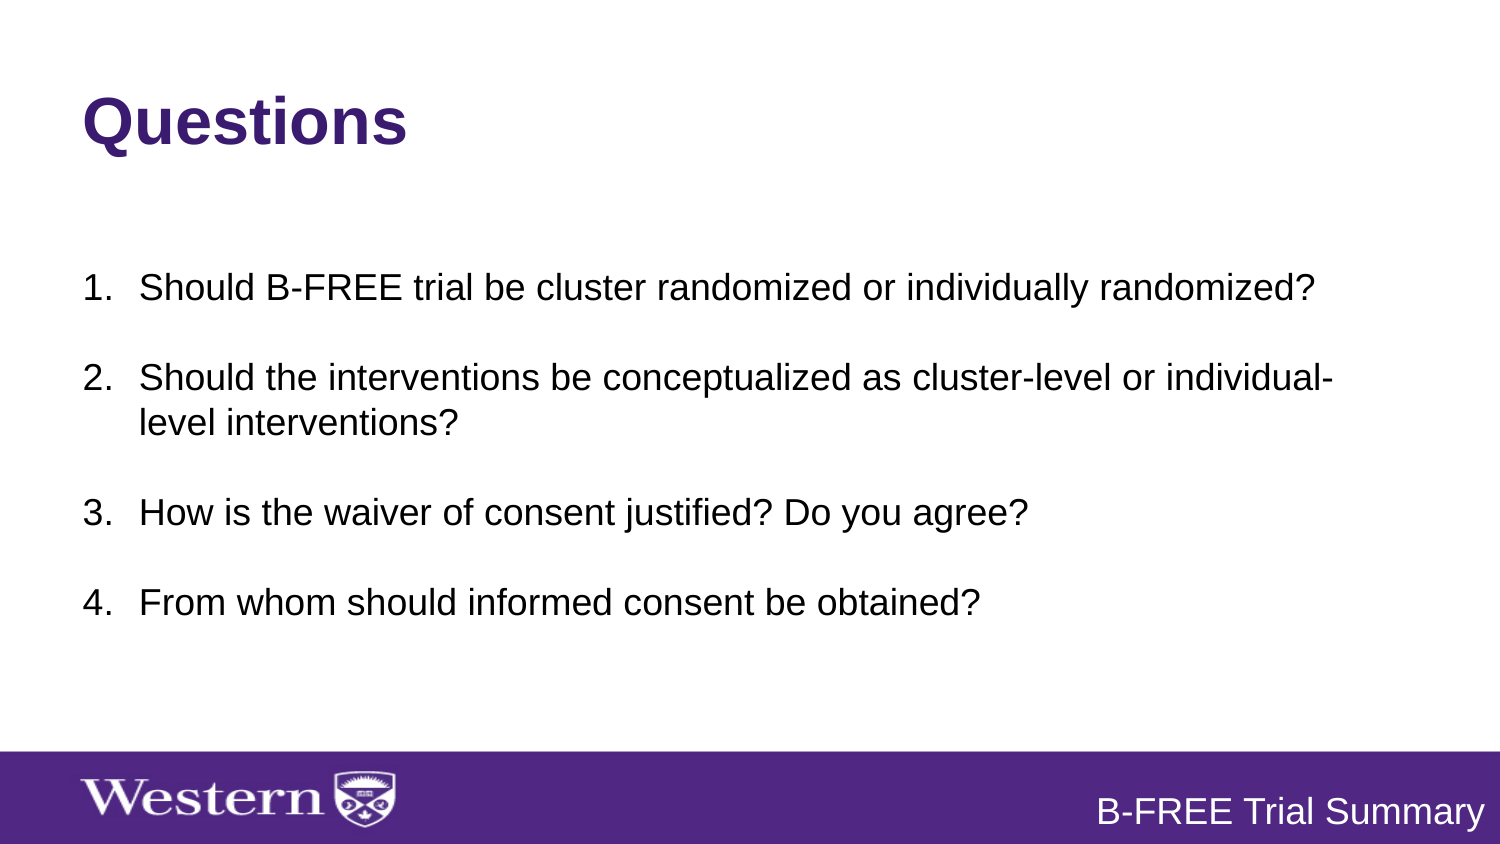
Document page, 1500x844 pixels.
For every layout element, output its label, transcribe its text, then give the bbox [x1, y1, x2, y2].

text_box B-FREE Trial Summary [716, 734, 1500, 840]
text_box Questions Should B-FREE trial be cluster randomized or individually randomized? Should the interventions be conceptualized as cluster-level or individual-level interventions? How is the waiver of consent justified? Do you agree? From whom should informed consent be obtained? [67, 70, 1382, 631]
picture [0, 0, 1500, 844]
